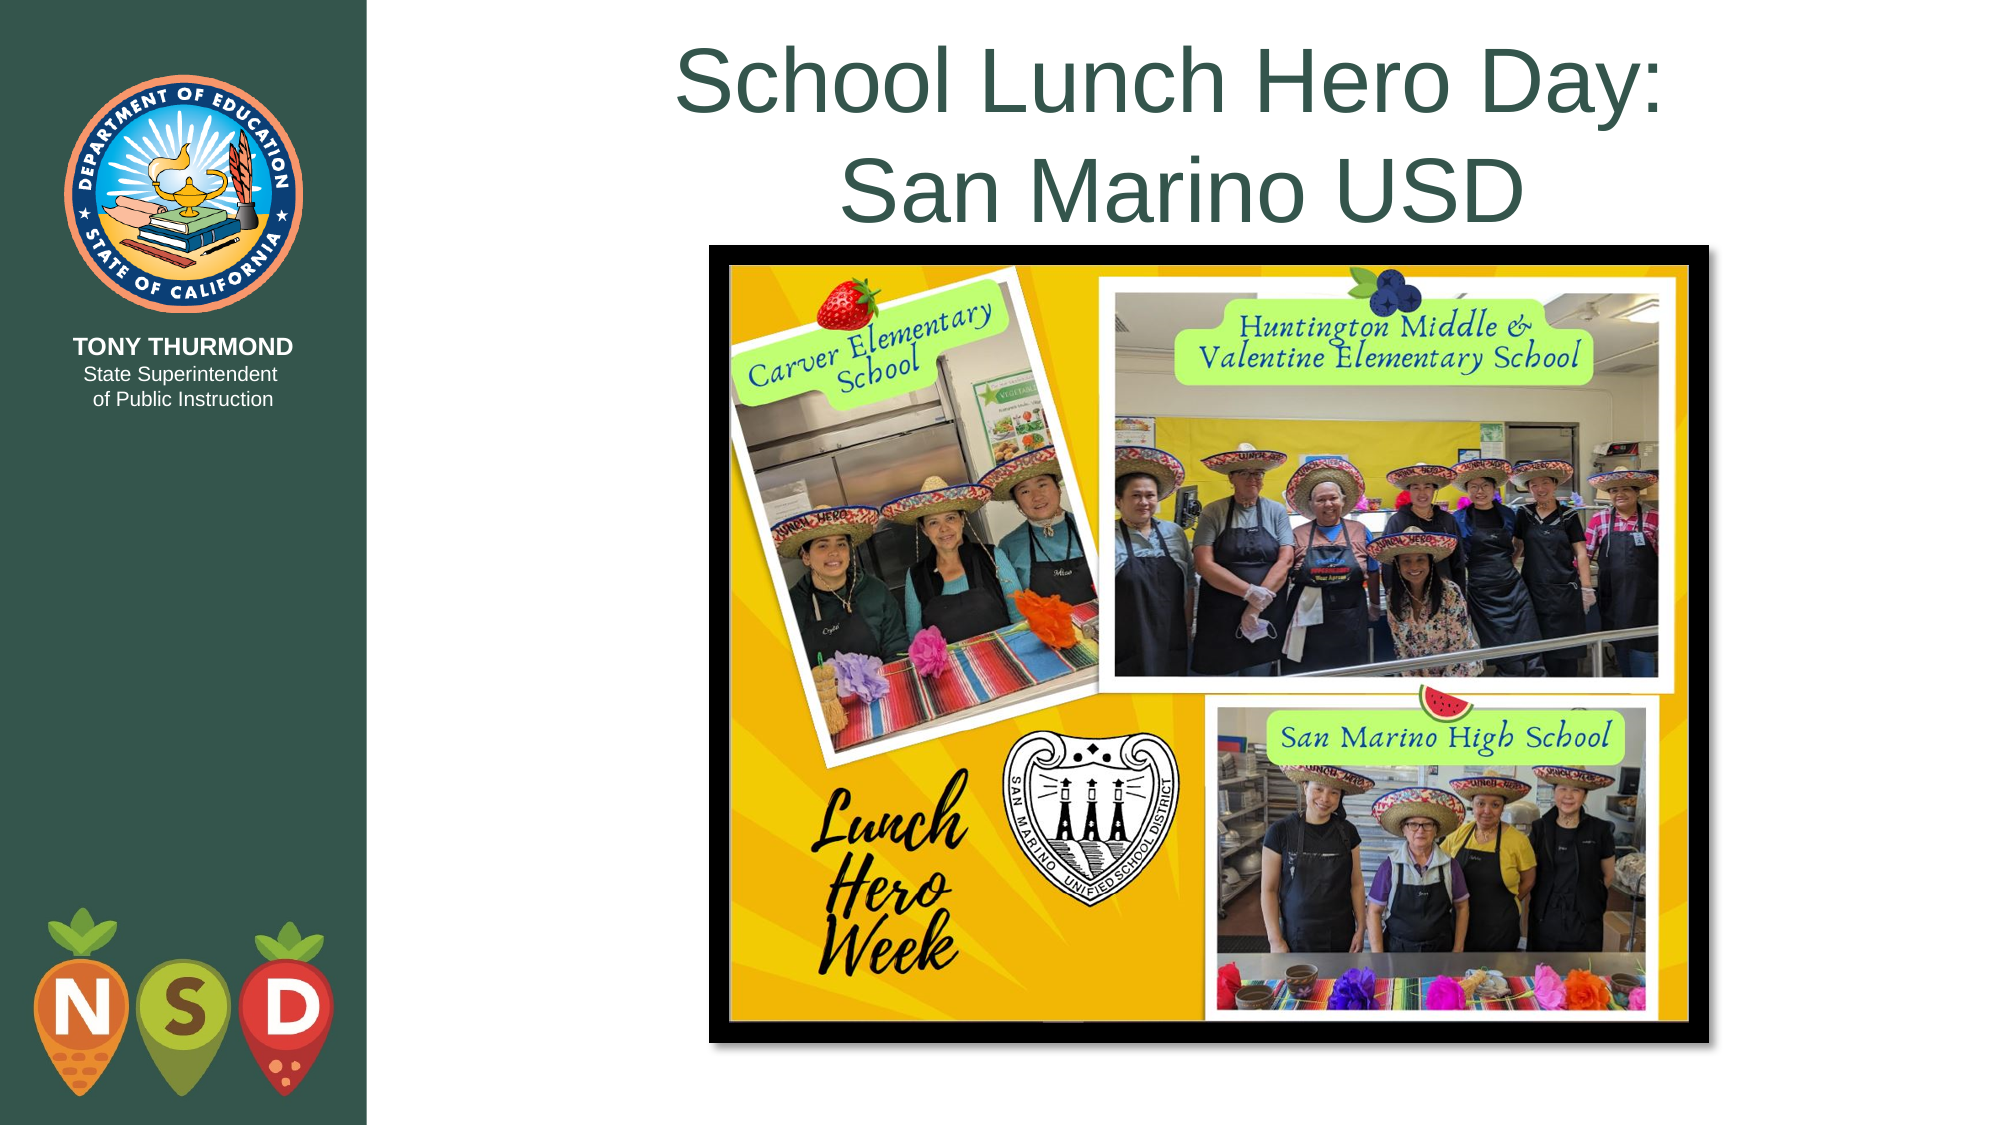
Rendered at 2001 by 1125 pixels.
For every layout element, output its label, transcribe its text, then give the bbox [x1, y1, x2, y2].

picture [64, 74, 303, 313]
title School Lunch Hero Day: San Marino USD [402, 37, 1964, 225]
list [705, 241, 1723, 1057]
picture [13, 892, 354, 1108]
